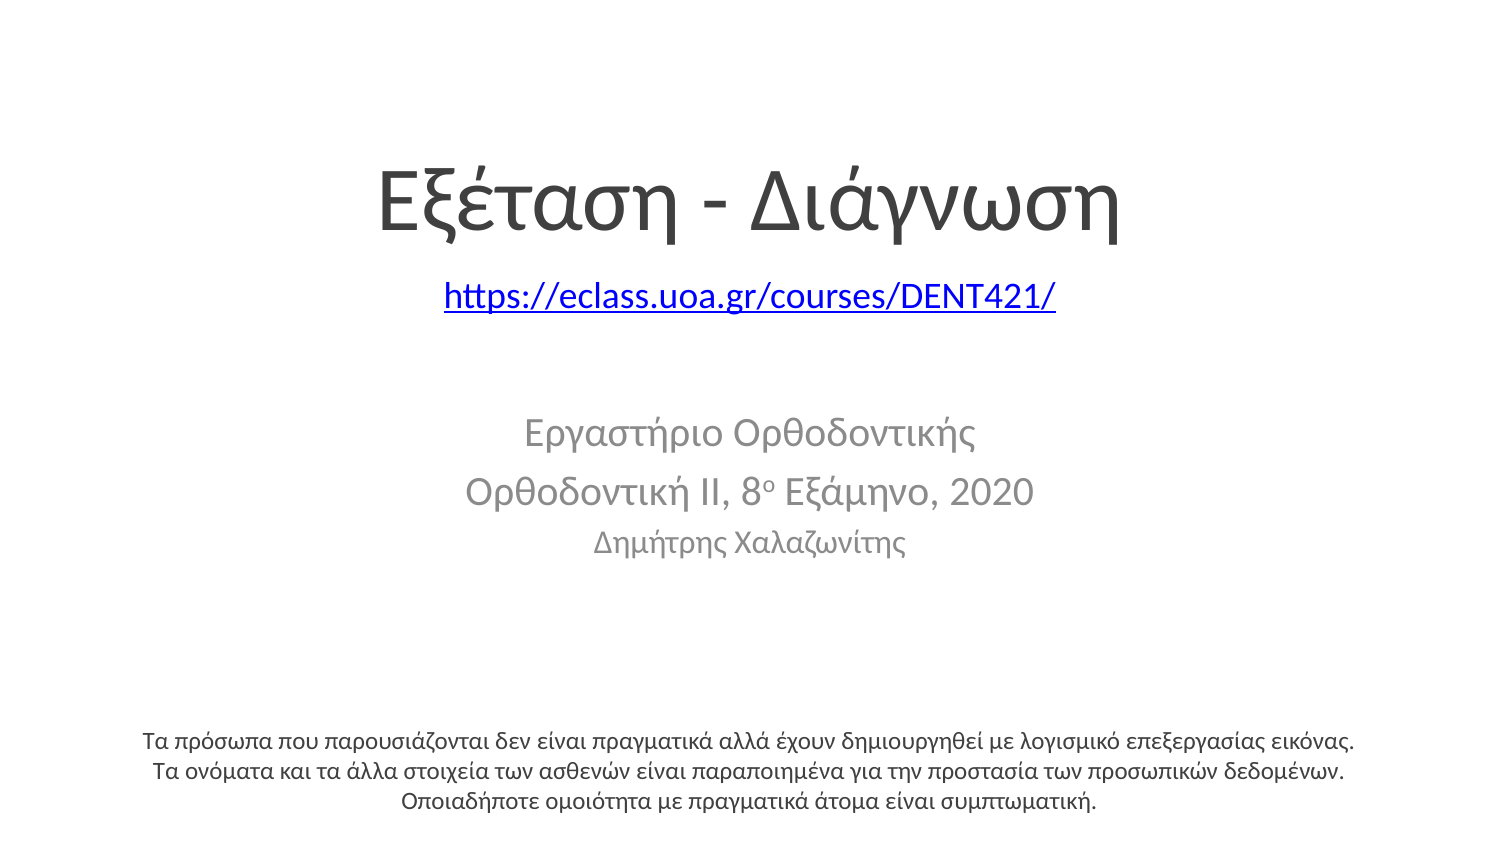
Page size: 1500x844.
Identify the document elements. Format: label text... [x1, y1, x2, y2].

subtitle Εργαστήριο Ορθοδοντικής Ορθοδοντική ΙΙ, 8ο Εξάμηνο, 2020 Δημήτρης Χαλαζωνίτης [225, 397, 1275, 614]
text_box https://eclass.uoa.gr/courses/DENT421/ [428, 263, 1072, 323]
text_box Τα πρόσωπα που παρουσιάζονται δεν είναι πραγματικά αλλά έχουν δημιουργηθεί με λογισμικό επεξεργασίας εικόνας. Τα ονόματα και τα άλλα στοιχεία των ασθενών είναι παραποιημένα για την προστασία των προσωπικών δεδομένων. Οποιαδήποτε ομοιότητα με πραγματικά άτομα είναι συμπτωματική. [0, 716, 1500, 822]
title Εξέταση - Διάγνωση [112, 103, 1388, 285]
